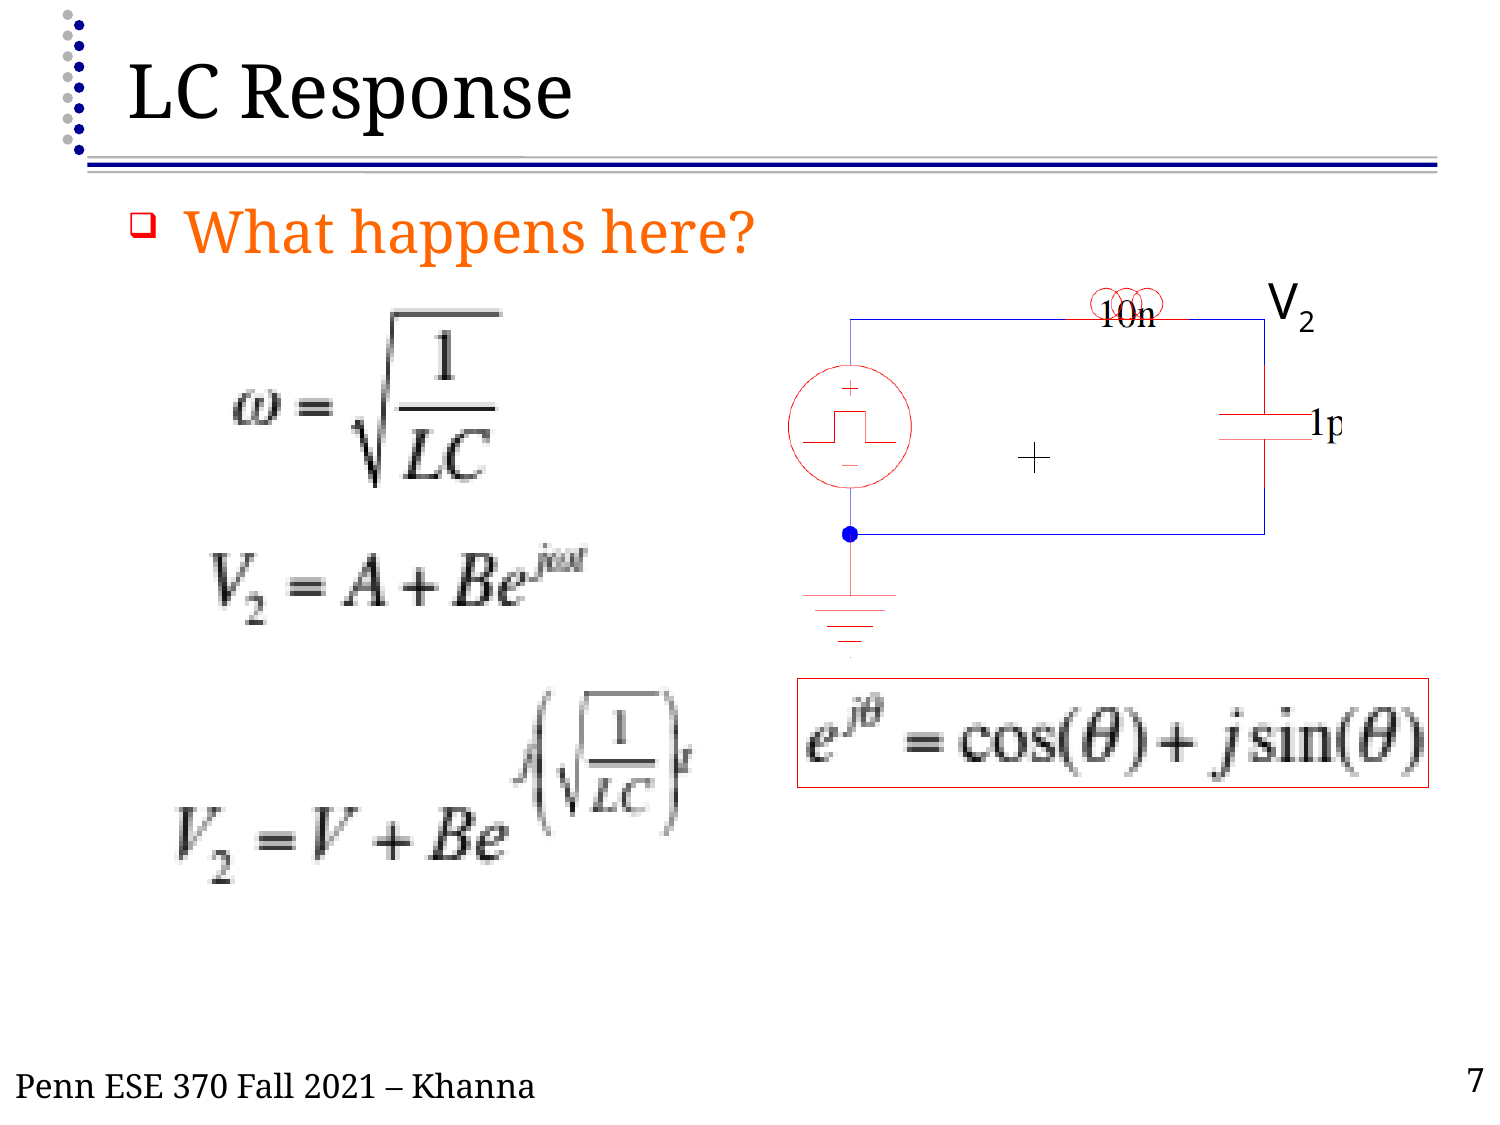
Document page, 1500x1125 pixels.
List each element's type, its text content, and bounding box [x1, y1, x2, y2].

slide_number 7 [1187, 1037, 1500, 1113]
title LC Response [112, 16, 1391, 142]
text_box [796, 678, 1429, 788]
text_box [787, 262, 1342, 660]
list What happens here? [112, 187, 1388, 1013]
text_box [199, 524, 594, 631]
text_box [165, 671, 698, 895]
footer Penn ESE 370 Fall 2021 – Khanna [0, 1037, 813, 1113]
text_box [224, 299, 509, 494]
